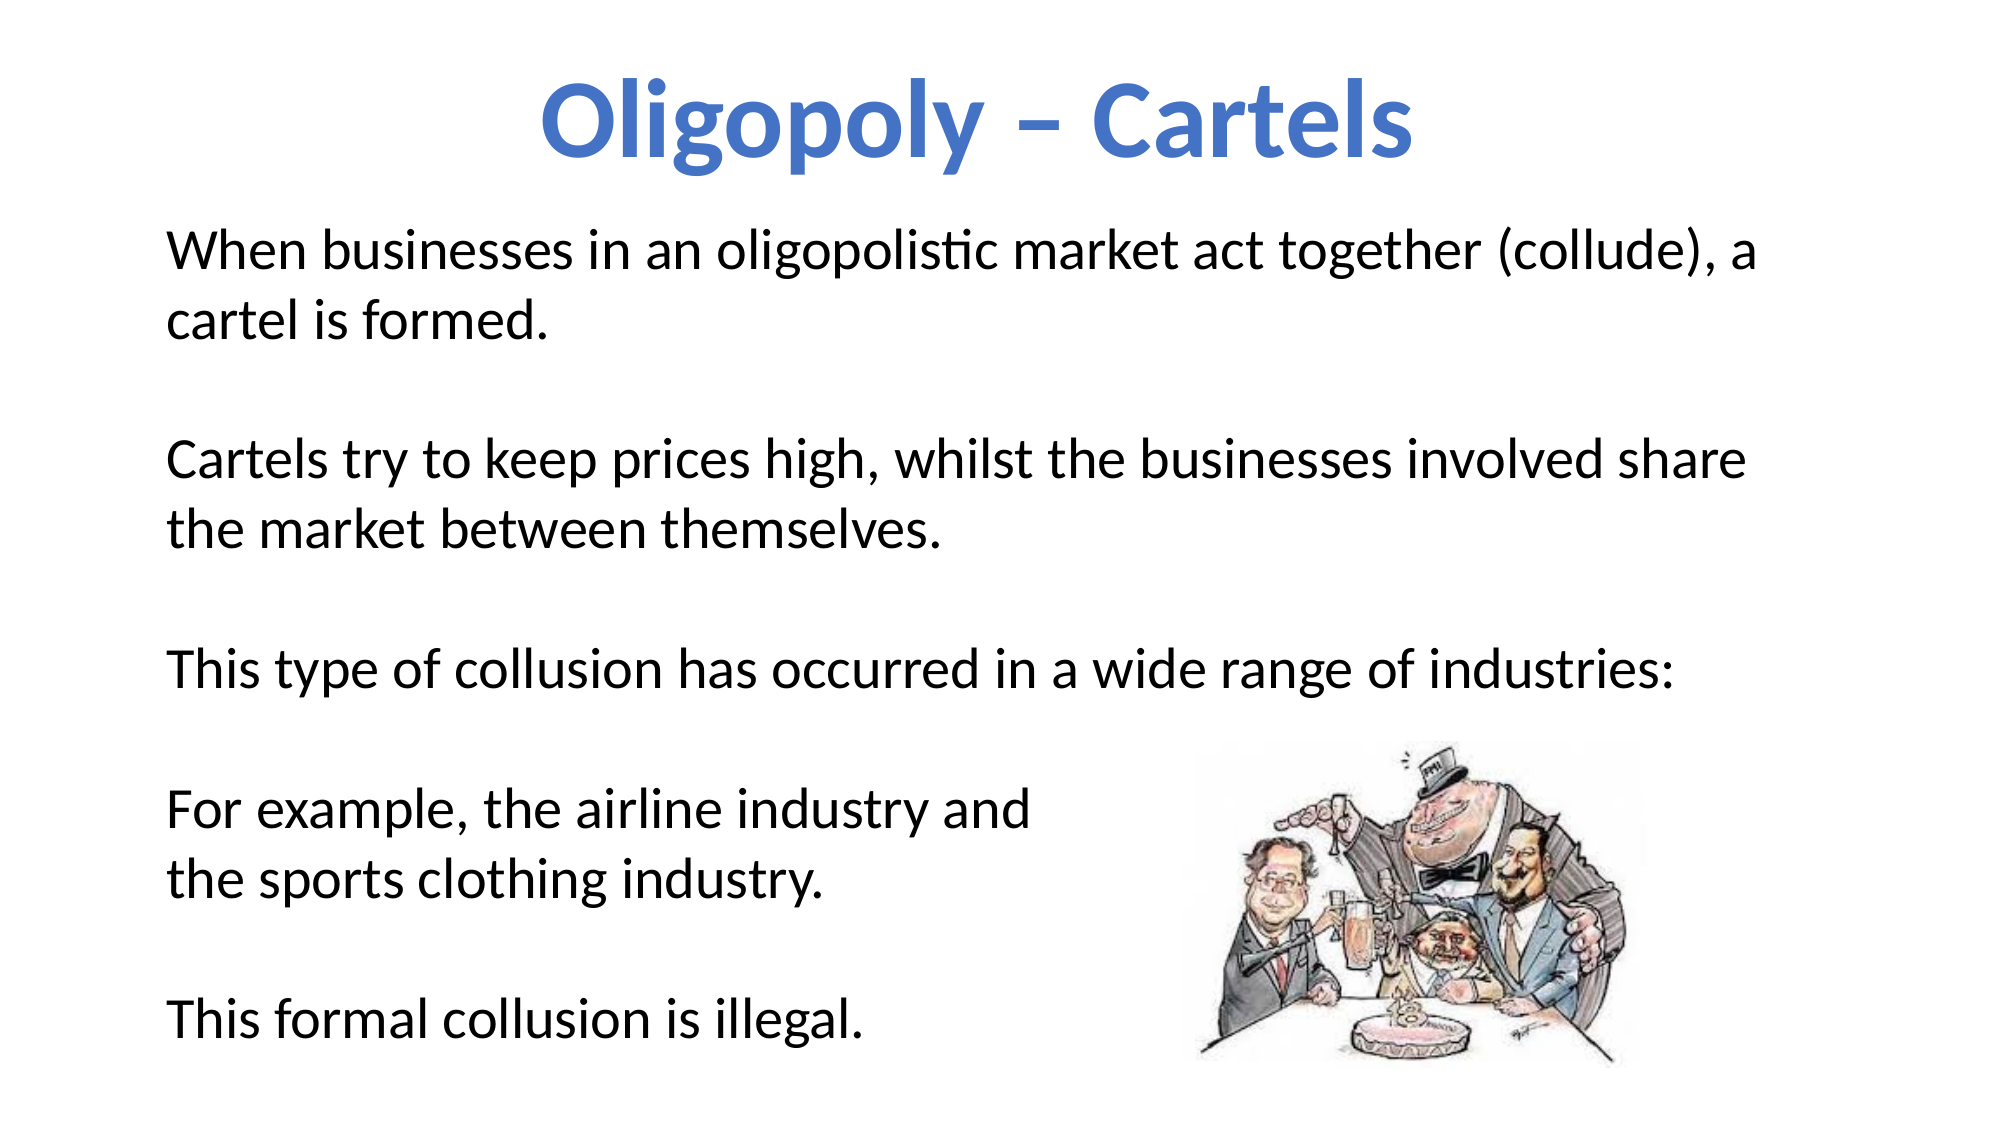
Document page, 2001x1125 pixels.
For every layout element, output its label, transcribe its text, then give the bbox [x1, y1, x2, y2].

text_box Oligopoly – Cartels [525, 38, 1456, 188]
text_box When businesses in an oligopolistic market act together (collude), a cartel is formed. Cartels try to keep prices high, whilst the businesses involved share the market between themselves. This type of collusion has occurred in a wide range of industries: For example, the airline industry and the sports clothing industry. This formal collusion is illegal. [151, 133, 1830, 1058]
picture [1182, 741, 1649, 1068]
